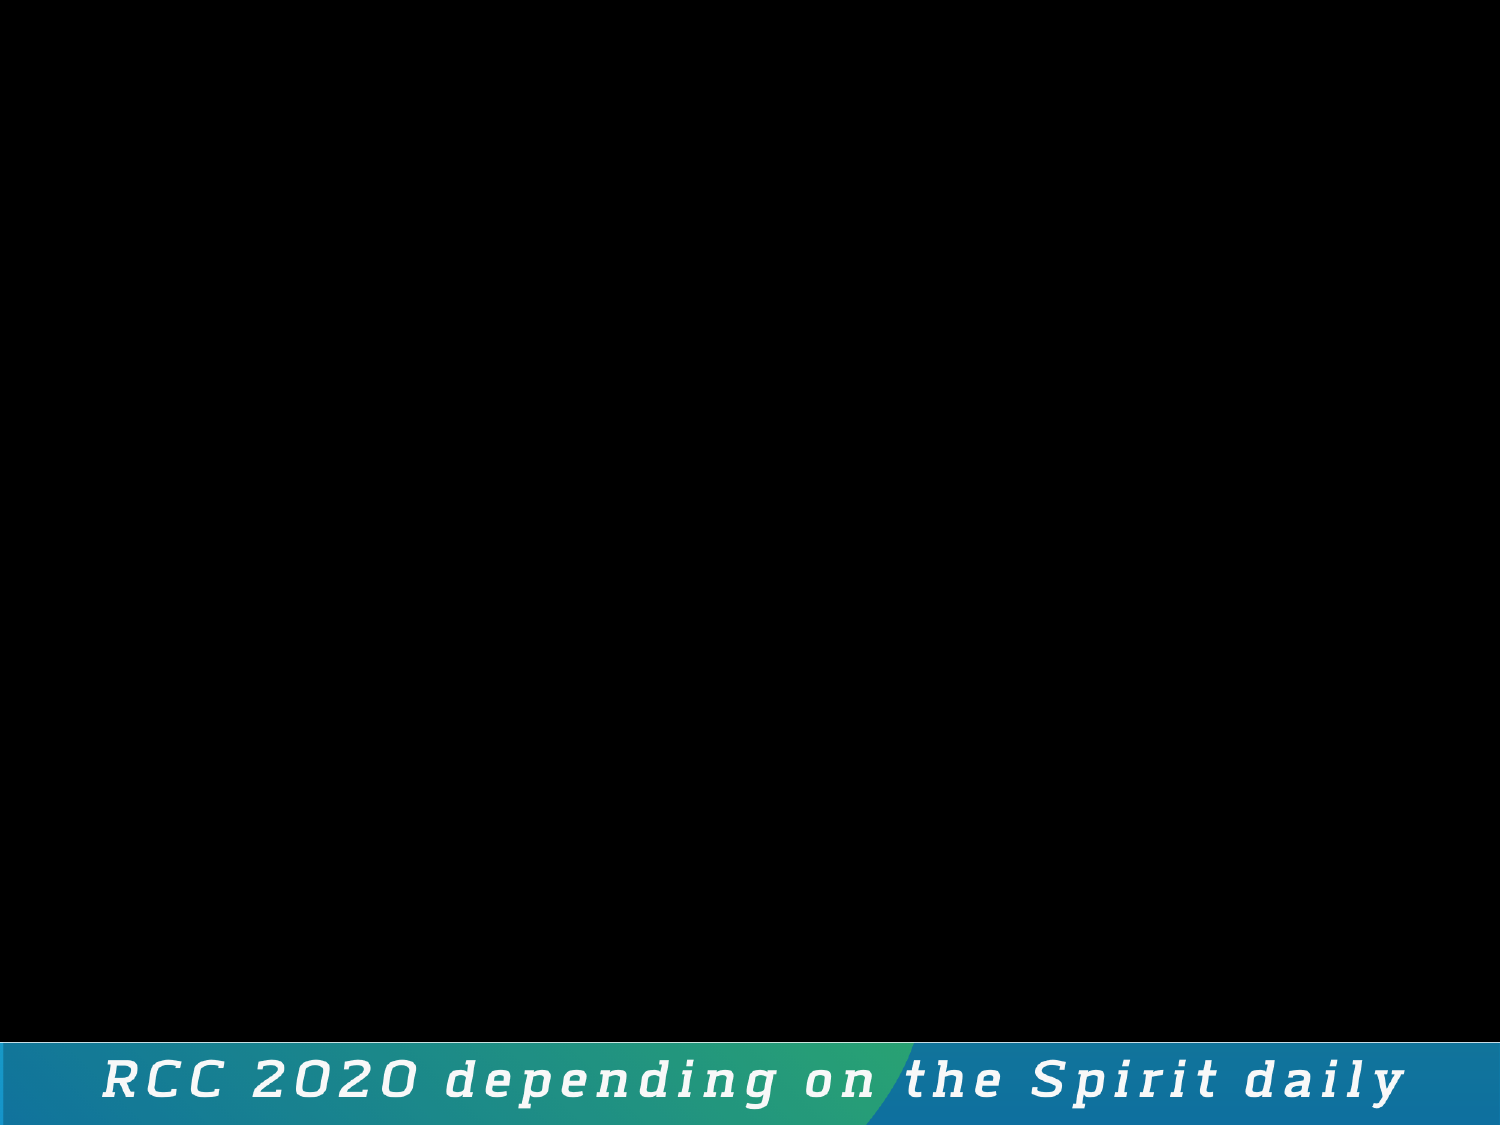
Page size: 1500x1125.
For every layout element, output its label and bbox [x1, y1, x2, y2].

picture [0, 1044, 1500, 1125]
text_box [0, 0, 1500, 1043]
